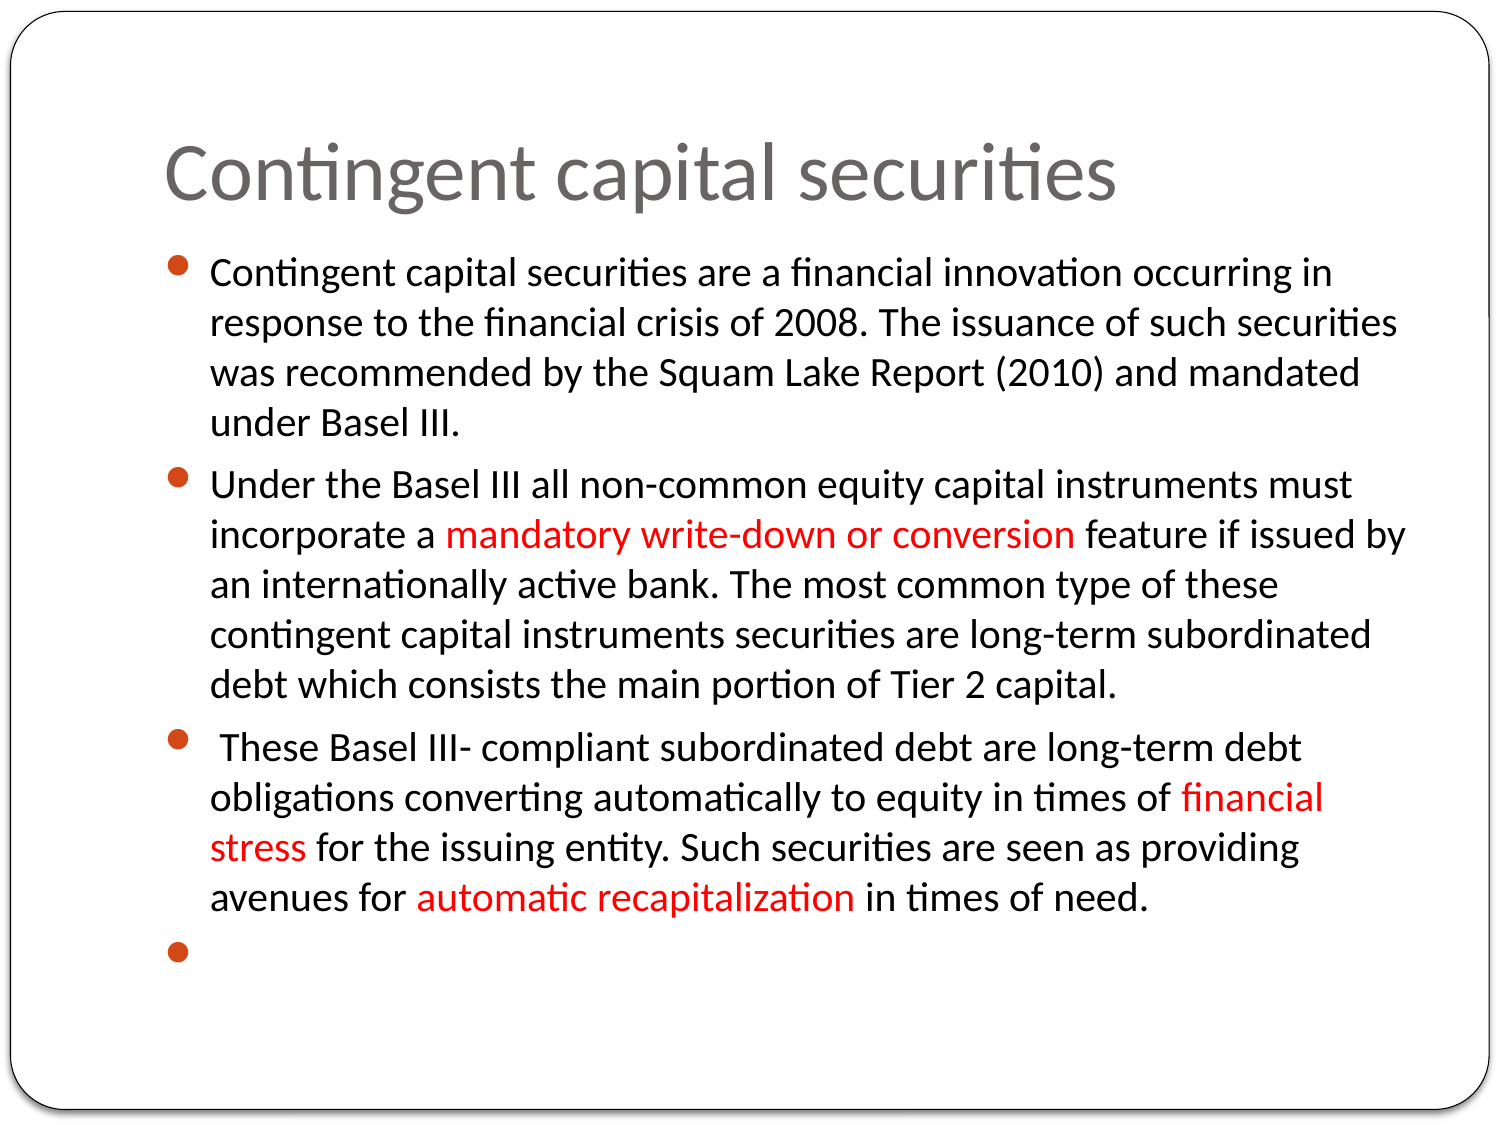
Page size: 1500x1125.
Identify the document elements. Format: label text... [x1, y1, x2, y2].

title Contingent capital securities [150, 45, 1425, 233]
list Contingent capital securities are a financial innovation occurring in response to the financial crisis of 2008. The issuance of such securities was recommended by the Squam Lake Report (2010) and mandated under Basel III. Under the Basel III all non-common equity capital instruments must incorporate a mandatory write-down or conversion feature if issued by an internationally active bank. The most common type of these contingent capital instruments securities are long-term subordinated debt which consists the main portion of Tier 2 capital. These Basel III- compliant subordinated debt are long-term debt obligations converting automatically to equity in times of financial stress for the issuing entity. Such securities are seen as providing avenues for automatic recapitalization in times of need. [150, 237, 1425, 988]
